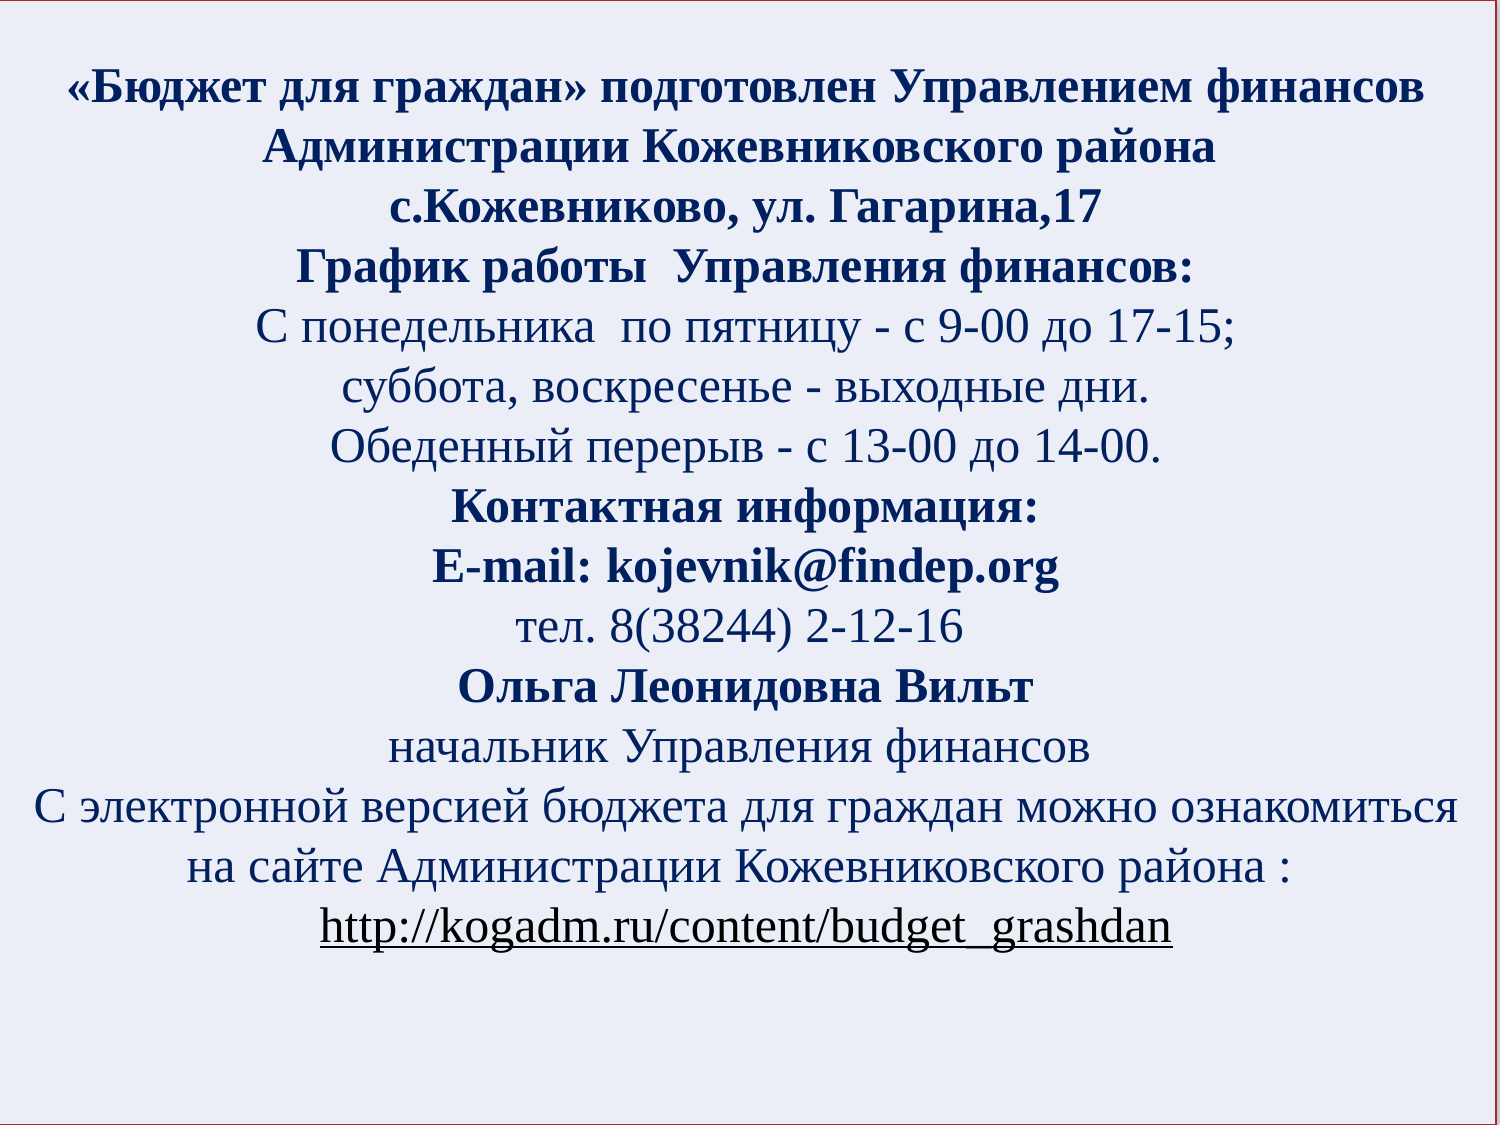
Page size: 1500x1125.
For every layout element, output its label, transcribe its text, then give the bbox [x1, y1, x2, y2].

title «Бюджет для граждан» подготовлен Управлением финансов Администрации Кожевниковского района с.Кожевниково, ул. Гагарина,17 График работы Управления финансов: С понедельника по пятницу - с 9-00 до 17-15; суббота, воскресенье - выходные дни. Обеденный перерыв - с 13-00 до 14-00. Контактная информация: E-mail: kojevnik@findep.org тел. 8(38244) 2-12-16 Ольга Леонидовна Вильт начальник Управления финансов С электронной версией бюджета для граждан можно ознакомиться на сайте Администрации Кожевниковского района : http://kogadm.ru/content/budget_grashdan [0, 0, 1497, 1125]
